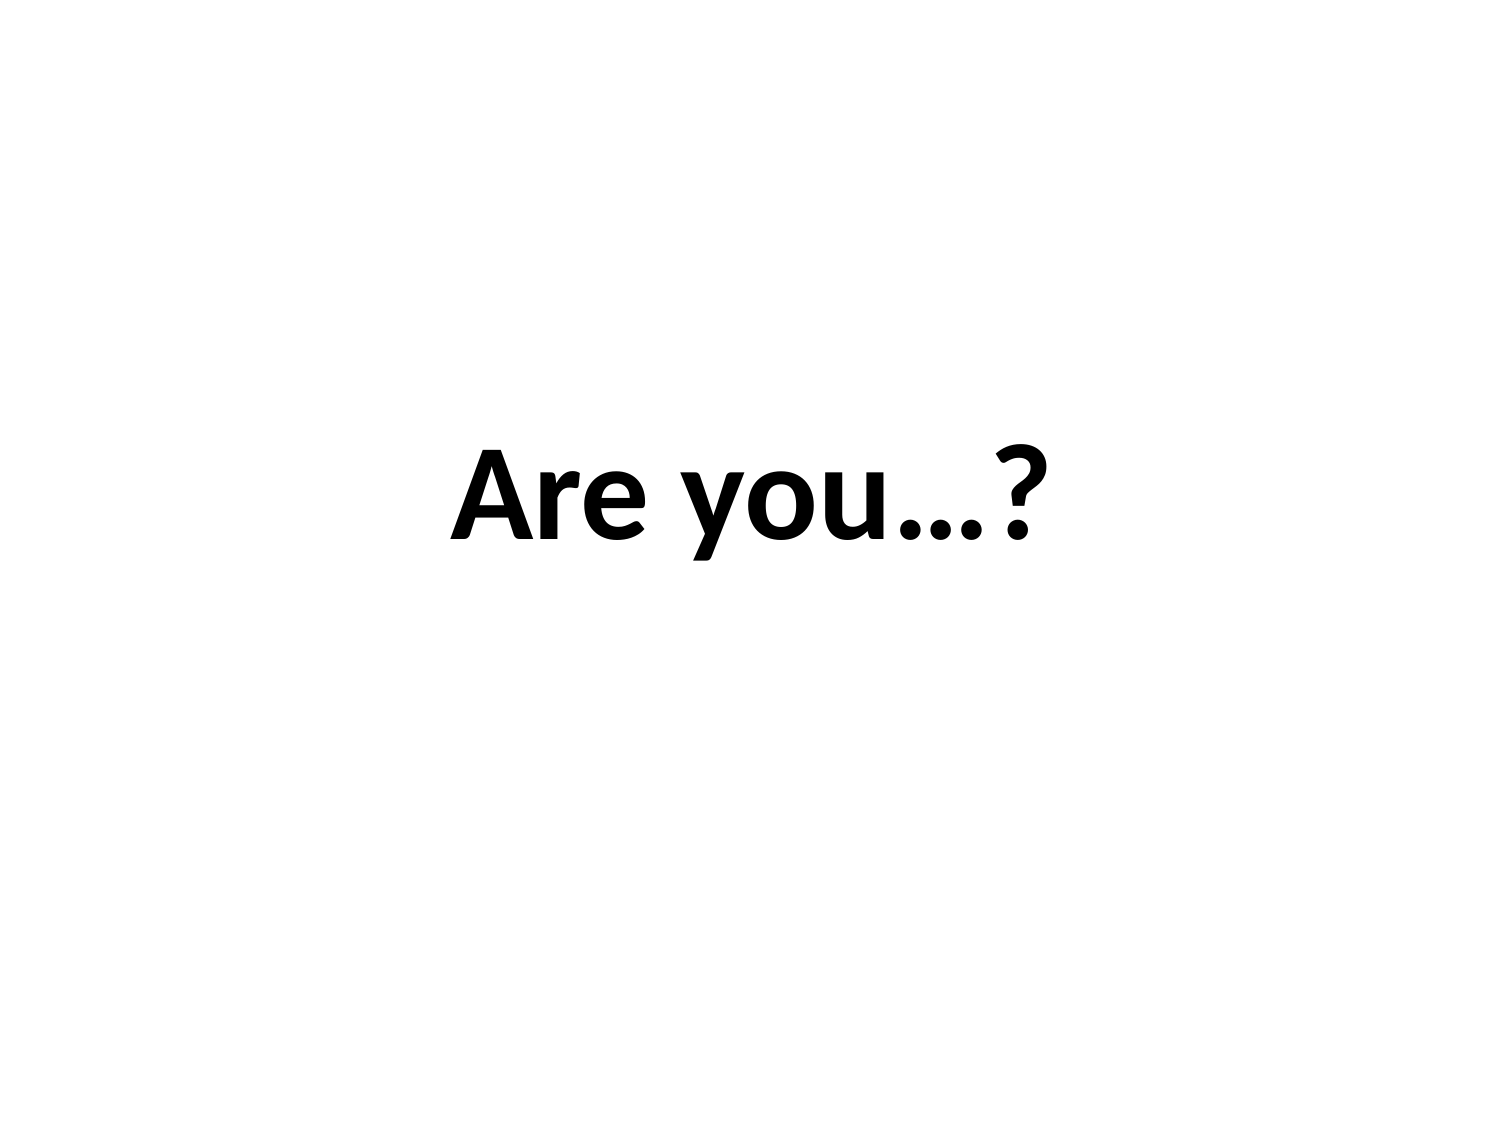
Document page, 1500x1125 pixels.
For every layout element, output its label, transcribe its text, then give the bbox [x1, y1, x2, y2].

title Are you…? [77, 312, 1427, 658]
